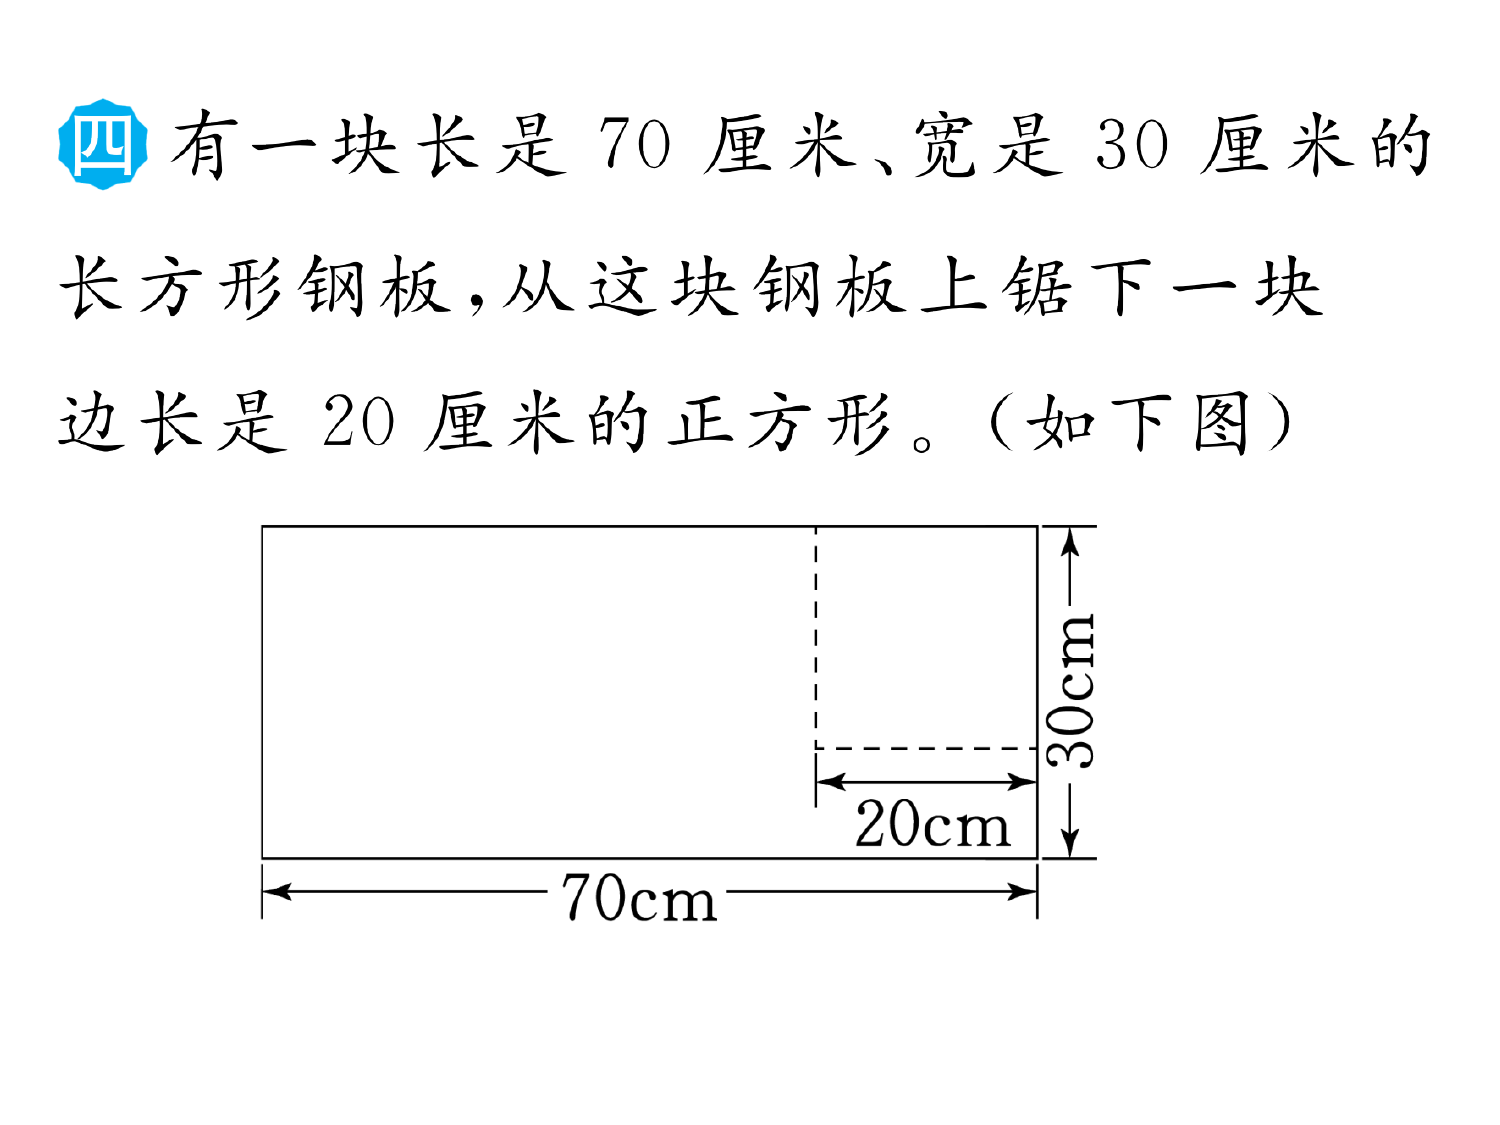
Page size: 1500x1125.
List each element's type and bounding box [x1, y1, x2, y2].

picture [52, 89, 1471, 962]
